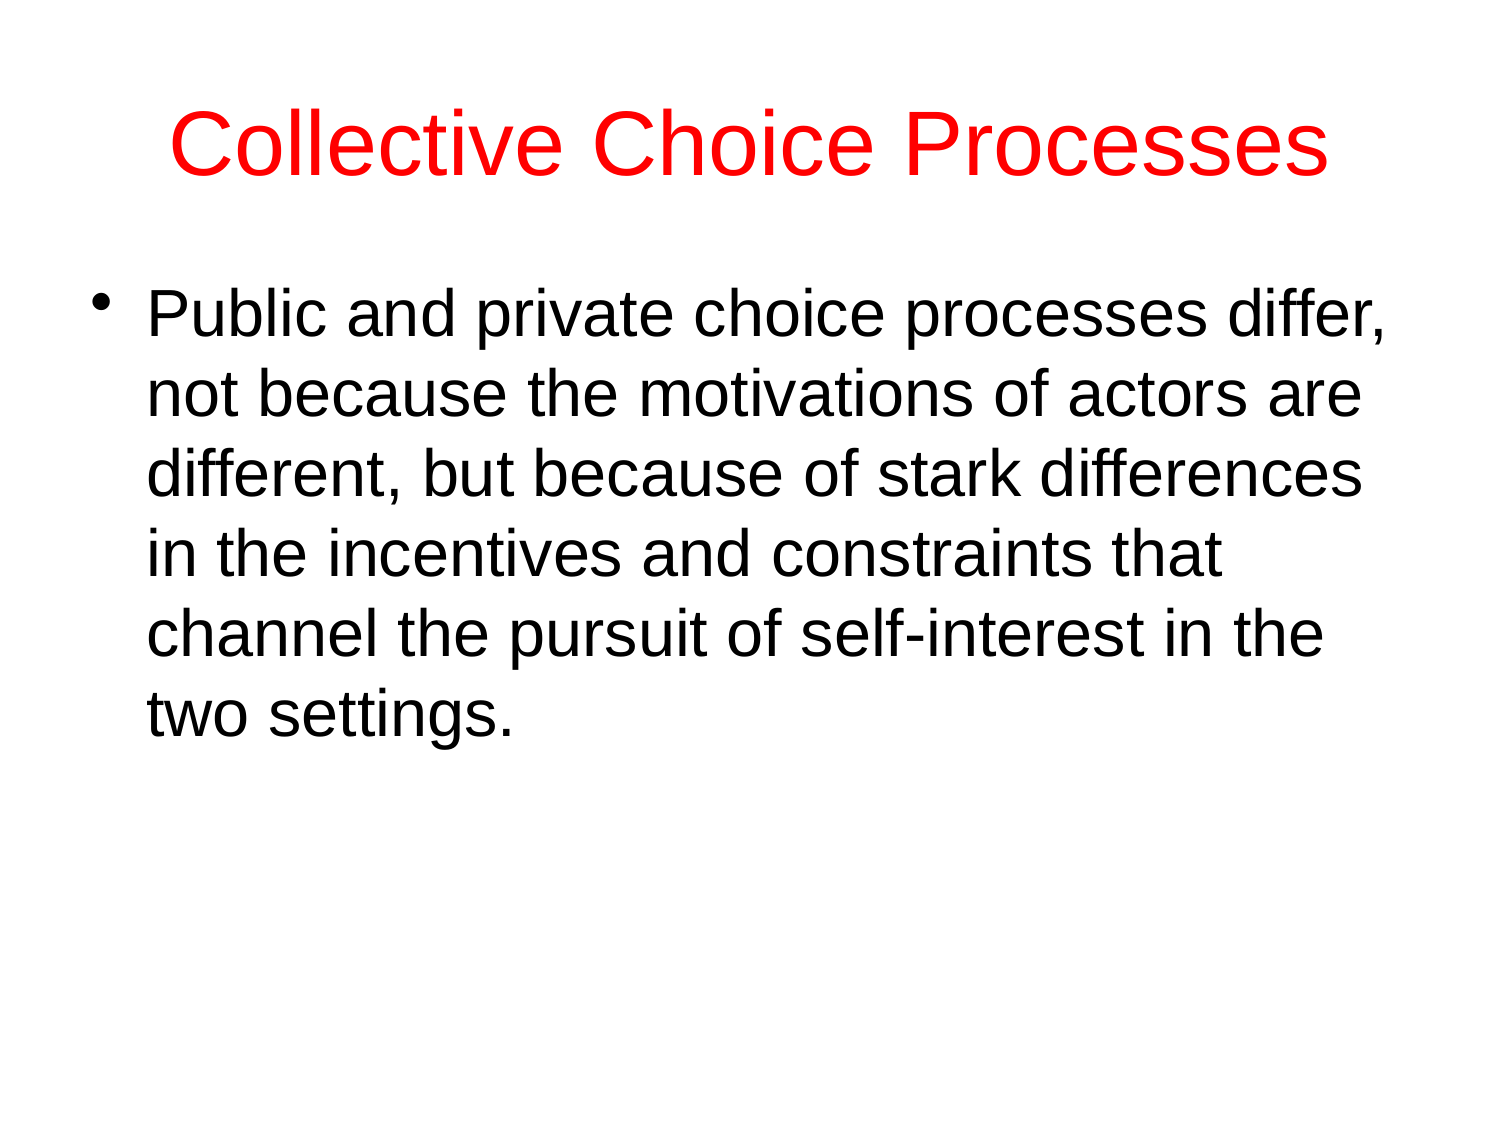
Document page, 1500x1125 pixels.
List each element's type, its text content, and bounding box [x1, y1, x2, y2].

list Public and private choice processes differ, not because the motivations of actors are different, but because of stark differences in the incentives and constraints that channel the pursuit of self-interest in the two settings. [74, 262, 1426, 1006]
title Collective Choice Processes [74, 44, 1426, 233]
